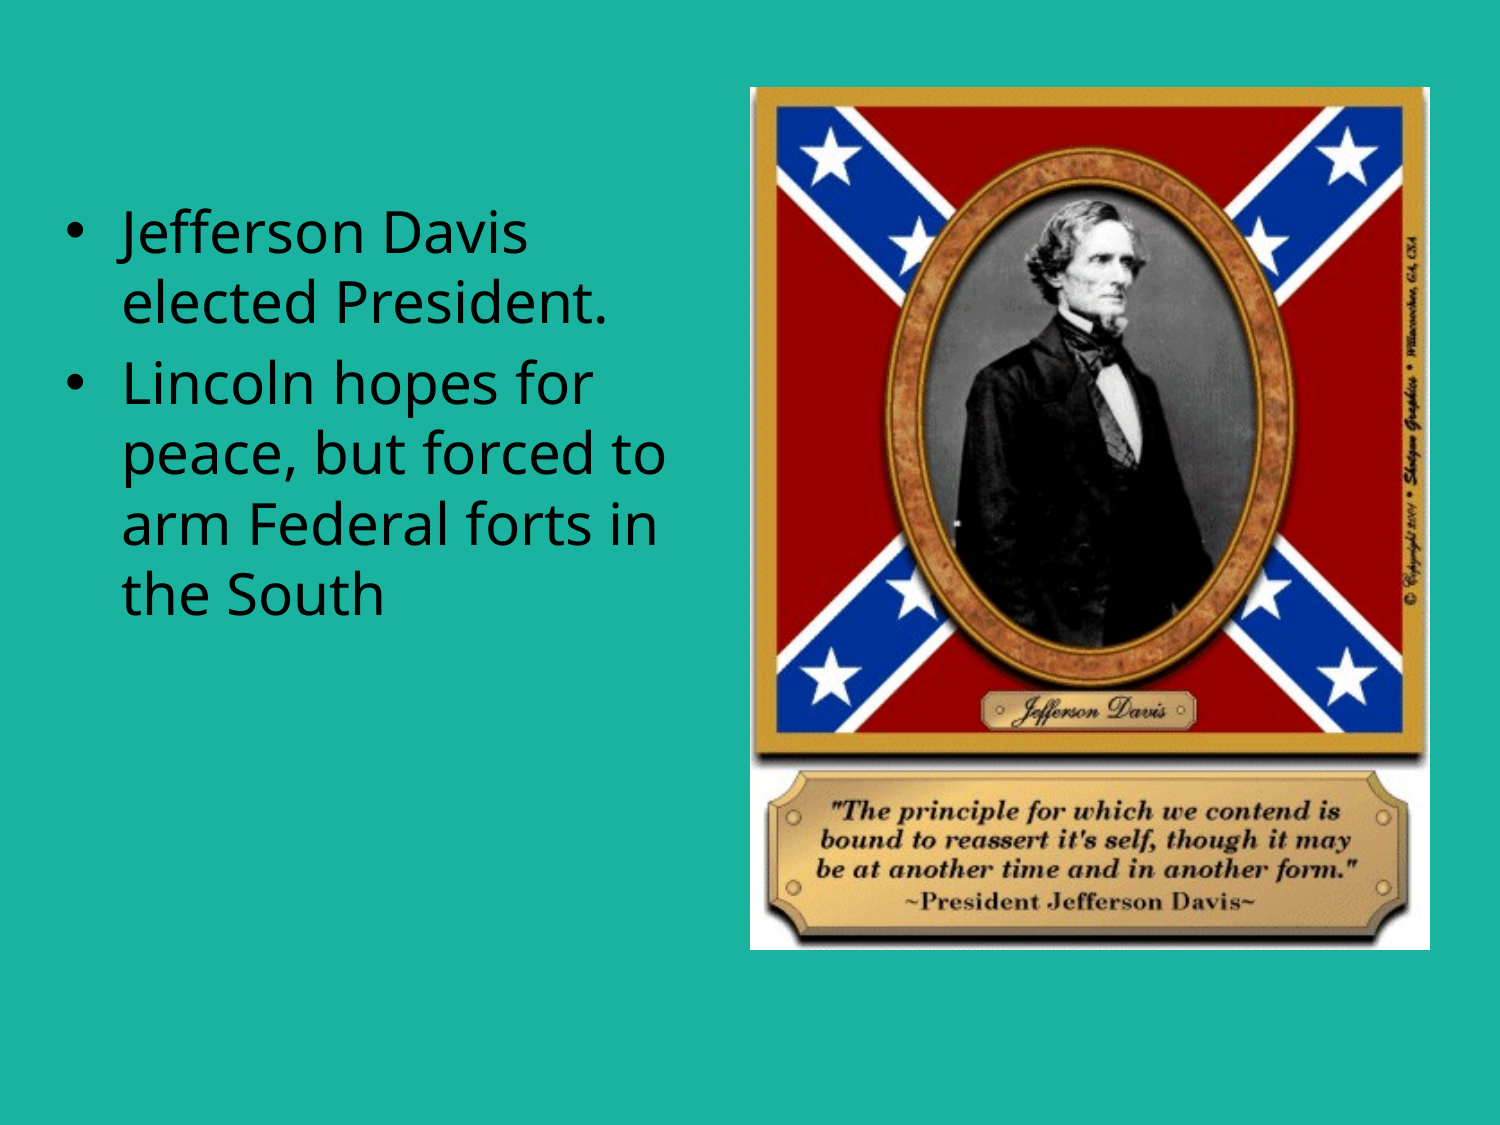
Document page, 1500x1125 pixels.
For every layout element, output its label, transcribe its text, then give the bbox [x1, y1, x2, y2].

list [749, 87, 1430, 951]
list Jefferson Davis elected President. Lincoln hopes for peace, but forced to arm Federal forts in the South [50, 187, 713, 863]
